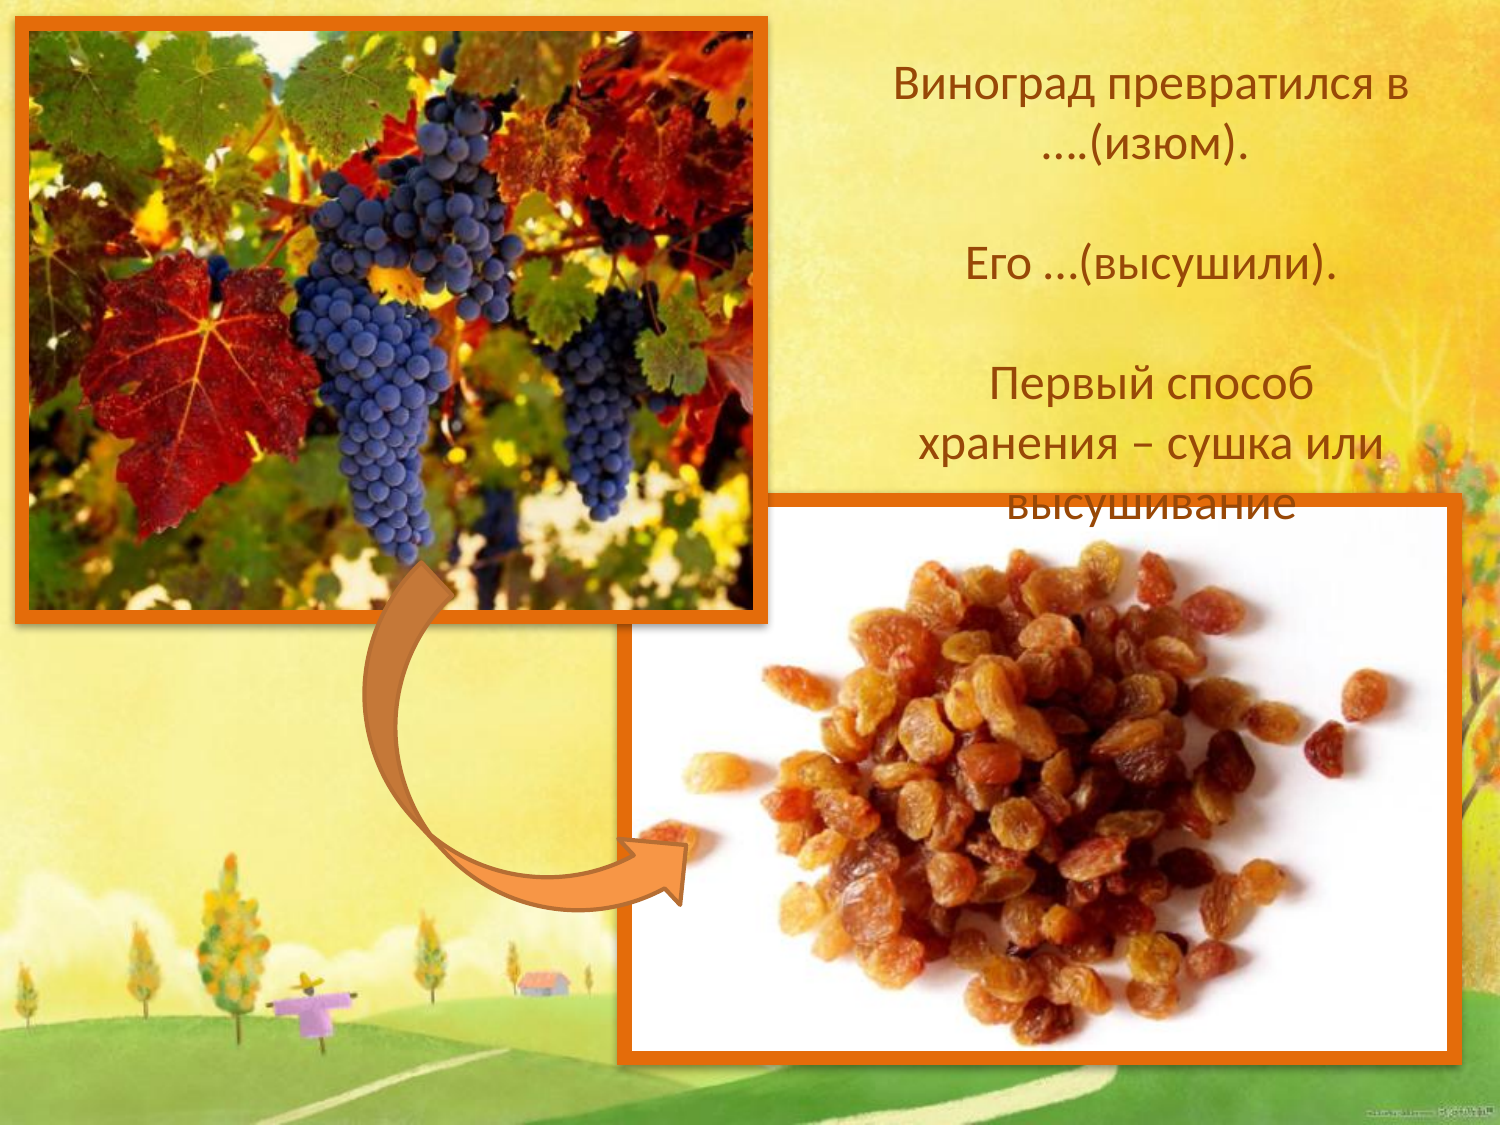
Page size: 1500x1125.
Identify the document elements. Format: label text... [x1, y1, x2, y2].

text_box [362, 619, 626, 913]
text_box Виноград превратился в ….(изюм). Его …(высушили). Первый способ хранения – сушка или высушивание [868, 42, 1436, 505]
picture [0, 0, 1500, 1125]
